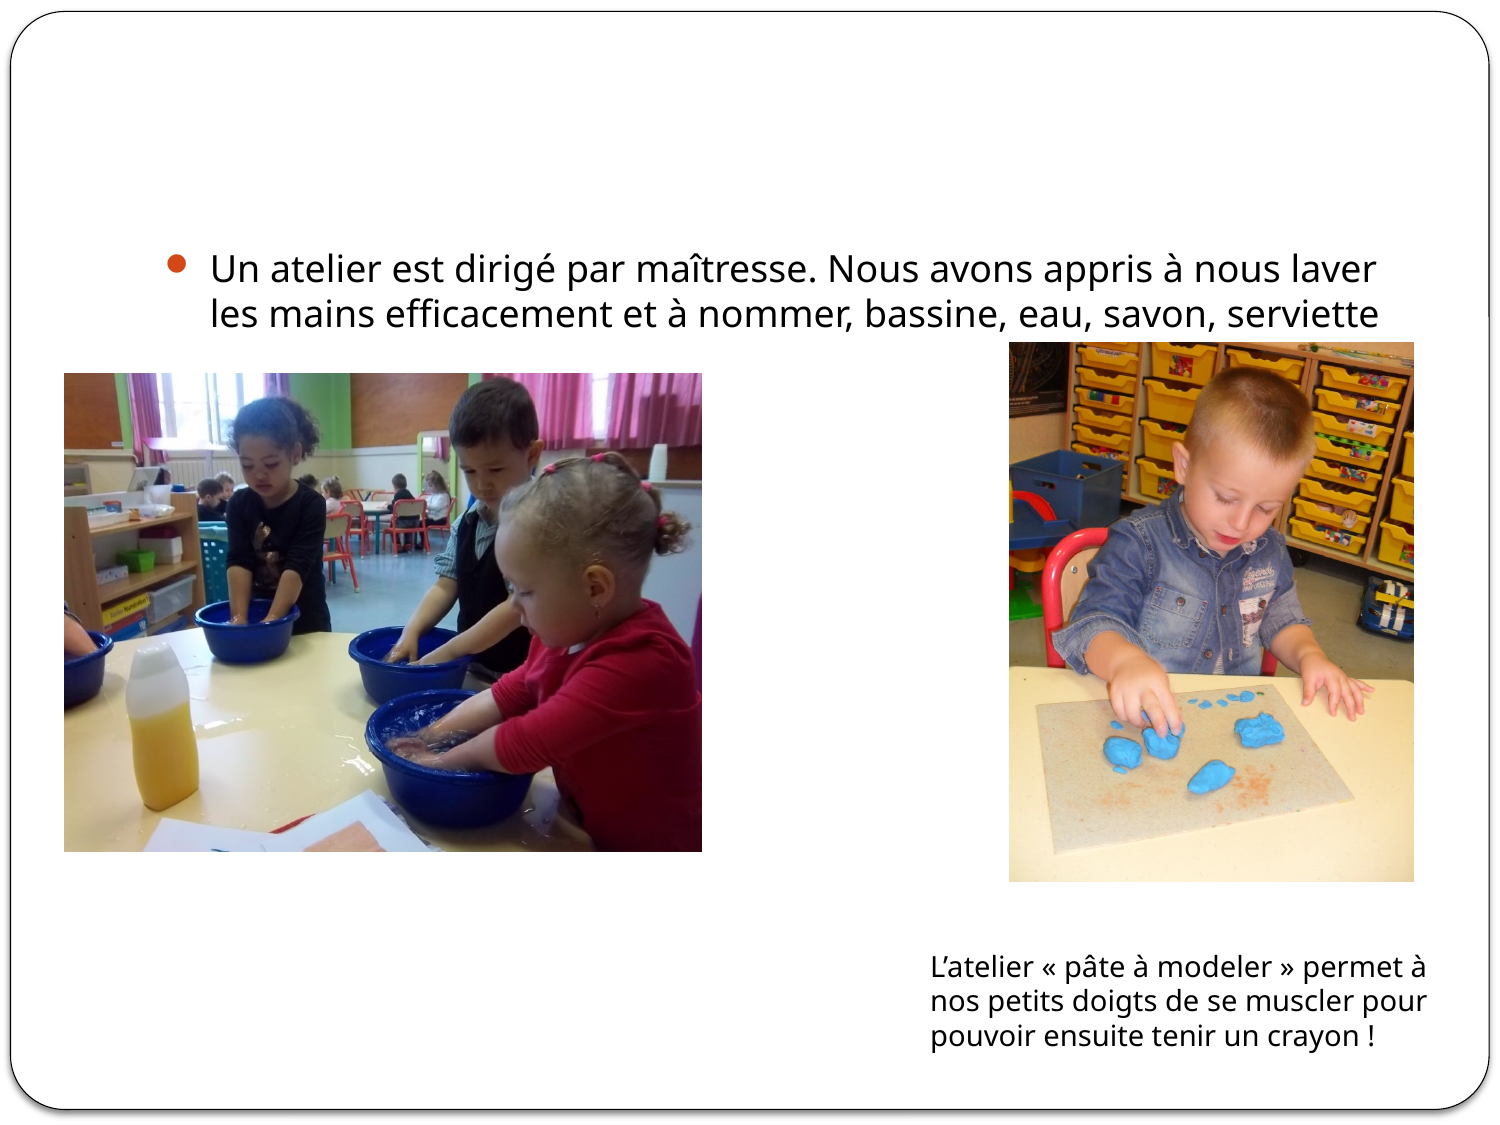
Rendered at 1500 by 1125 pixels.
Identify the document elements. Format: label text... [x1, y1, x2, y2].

picture [1009, 342, 1415, 883]
picture [64, 373, 703, 852]
list Un atelier est dirigé par maîtresse. Nous avons appris à nous laver les mains efficacement et à nommer, bassine, eau, savon, serviette [150, 237, 1425, 988]
text_box L’atelier « pâte à modeler » permet à nos petits doigts de se muscler pour pouvoir ensuite tenir un crayon ! [915, 940, 1447, 1061]
